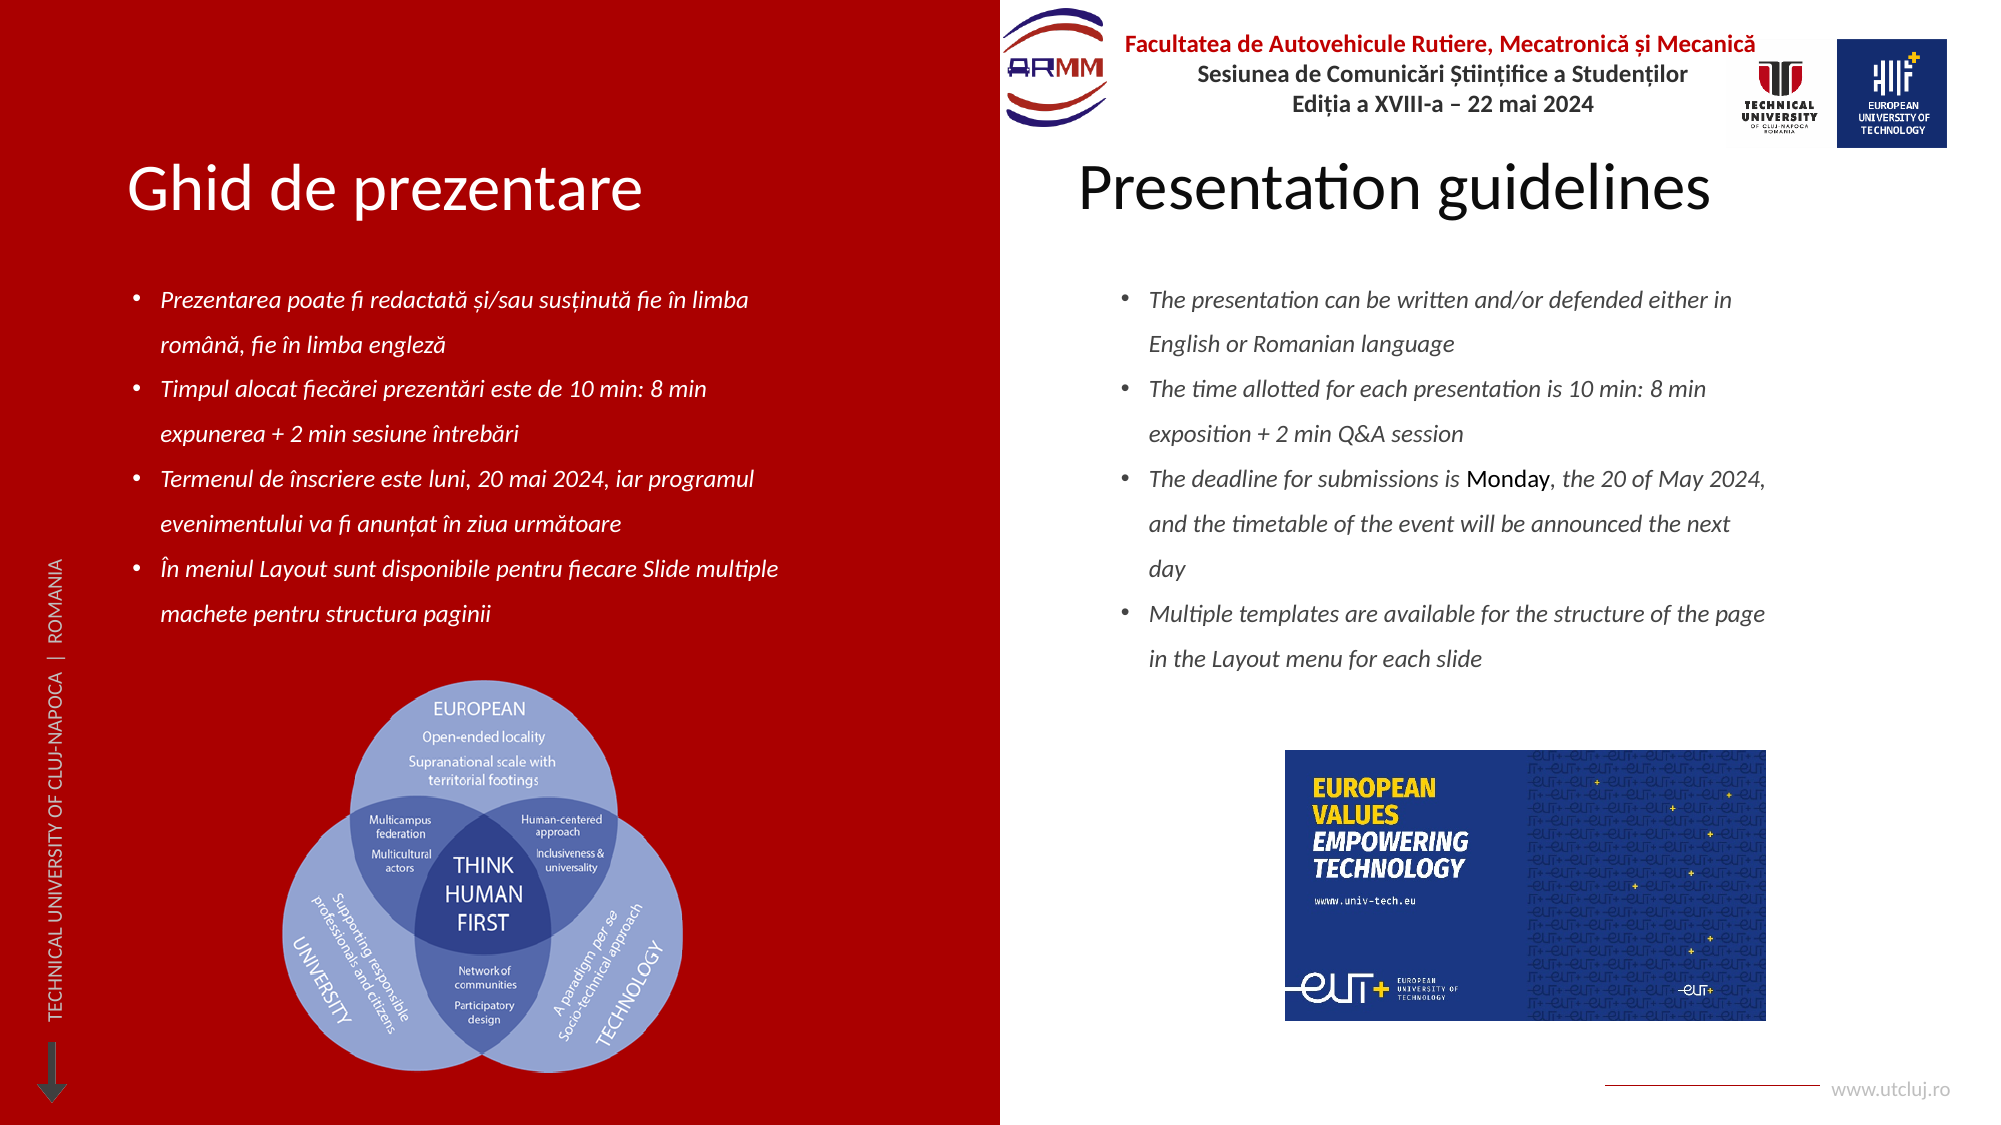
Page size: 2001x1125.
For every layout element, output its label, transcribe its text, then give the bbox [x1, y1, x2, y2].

text_box Presentation guidelines [1063, 135, 1881, 231]
text_box Prezentarea poate fi redactată și/sau susținută fie în limba română, fie în limba engleză Timpul alocat fiecărei prezentări este de 10 min: 8 min expunerea + 2 min sesiune întrebări Termenul de înscriere este luni, 20 mai 2024, iar programul evenimentului va fi anunțat în ziua următoare În meniul Layout sunt disponibile pentru fiecare Slide multiple machete pentru structura paginii [42, 260, 799, 710]
picture [282, 680, 683, 1073]
picture [1726, 39, 1947, 148]
picture [1285, 750, 1766, 1021]
picture [1003, 8, 1107, 127]
text_box Ghid de prezentare [112, 136, 683, 232]
text_box [36, 1042, 68, 1103]
text_box The presentation can be written and/or defended either in English or Romanian language The time allotted for each presentation is 10 min: 8 min exposition + 2 min Q&A session The deadline for submissions is Monday, the 20 of May 2024, and the timetable of the event will be announced the next day Multiple templates are available for the structure of the page in the Layout menu for each slide [1031, 260, 1787, 725]
text_box Facultatea de Autovehicule Rutiere, Mecatronică și Mecanică Sesiunea de Comunicări Științifice a Studenților Ediția a XVIII-a – 22 mai 2024 [1107, 20, 1809, 125]
